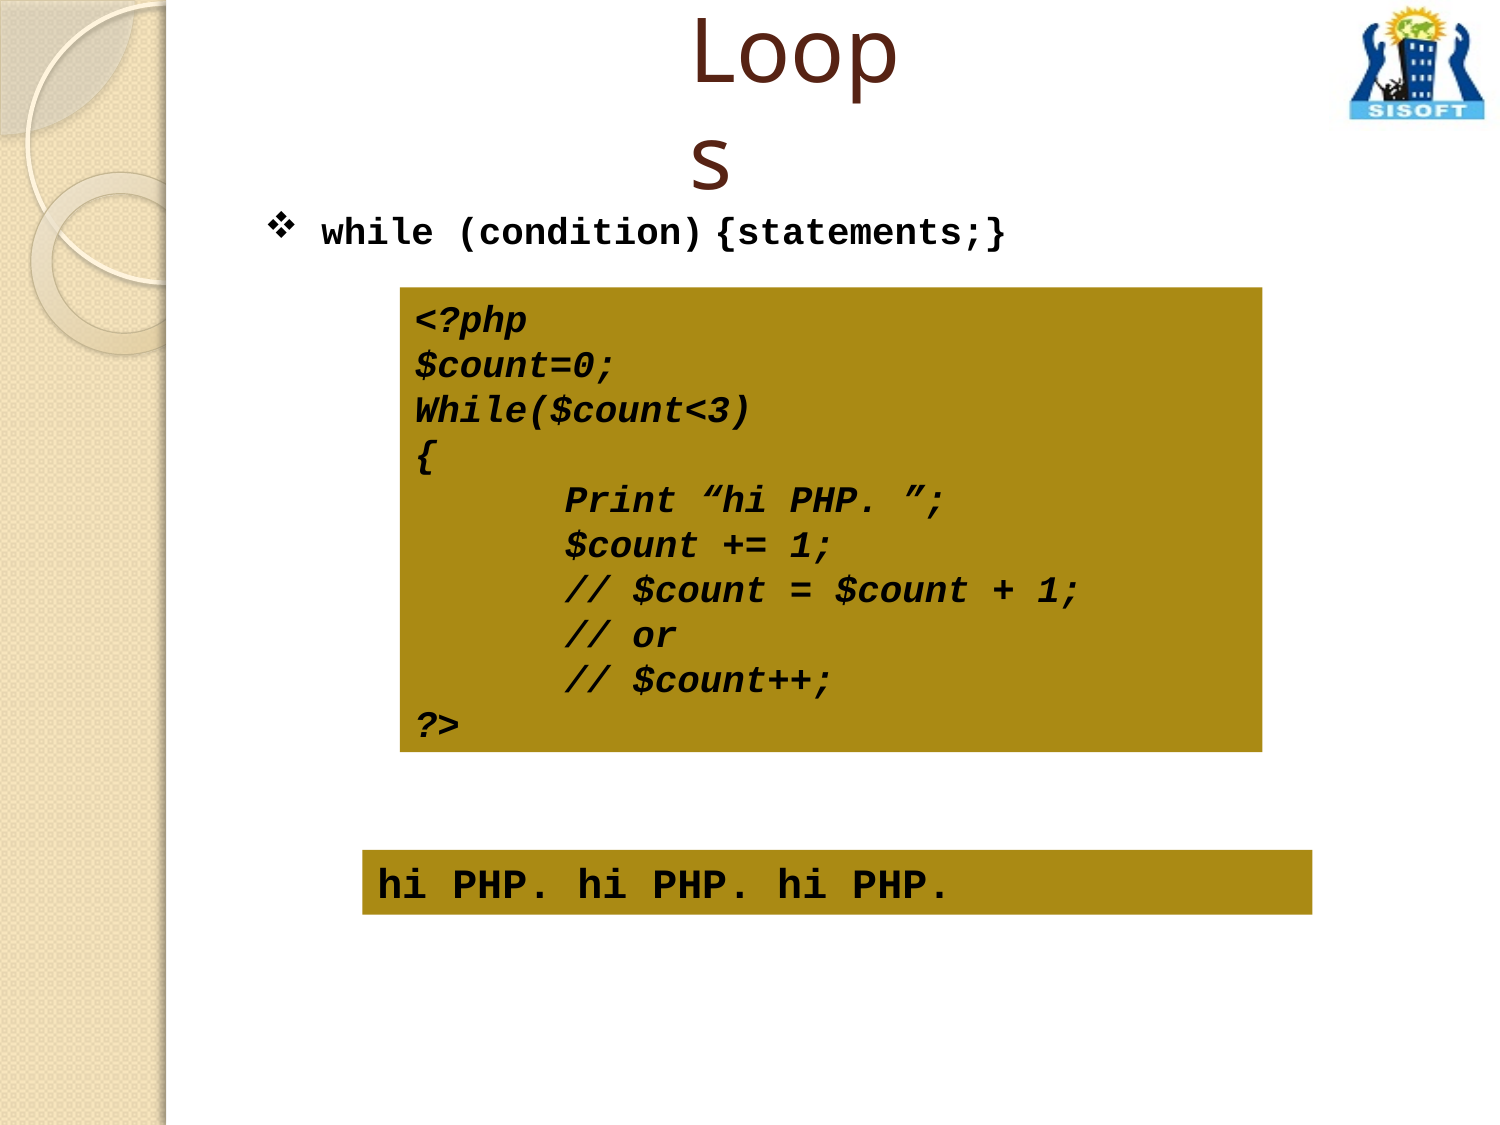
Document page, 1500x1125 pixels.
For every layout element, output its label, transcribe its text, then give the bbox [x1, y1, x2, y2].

text_box <?php $count=0; While($count<3) { Print “hi PHP. ”; $count += 1; // $count = $count + 1; // or // $count++; ?> [399, 287, 1263, 753]
title Loops [675, 24, 940, 175]
text_box while (condition) {statements;} [249, 199, 1288, 260]
picture [1329, 0, 1500, 131]
text_box hi PHP. hi PHP. hi PHP. [362, 849, 1313, 915]
